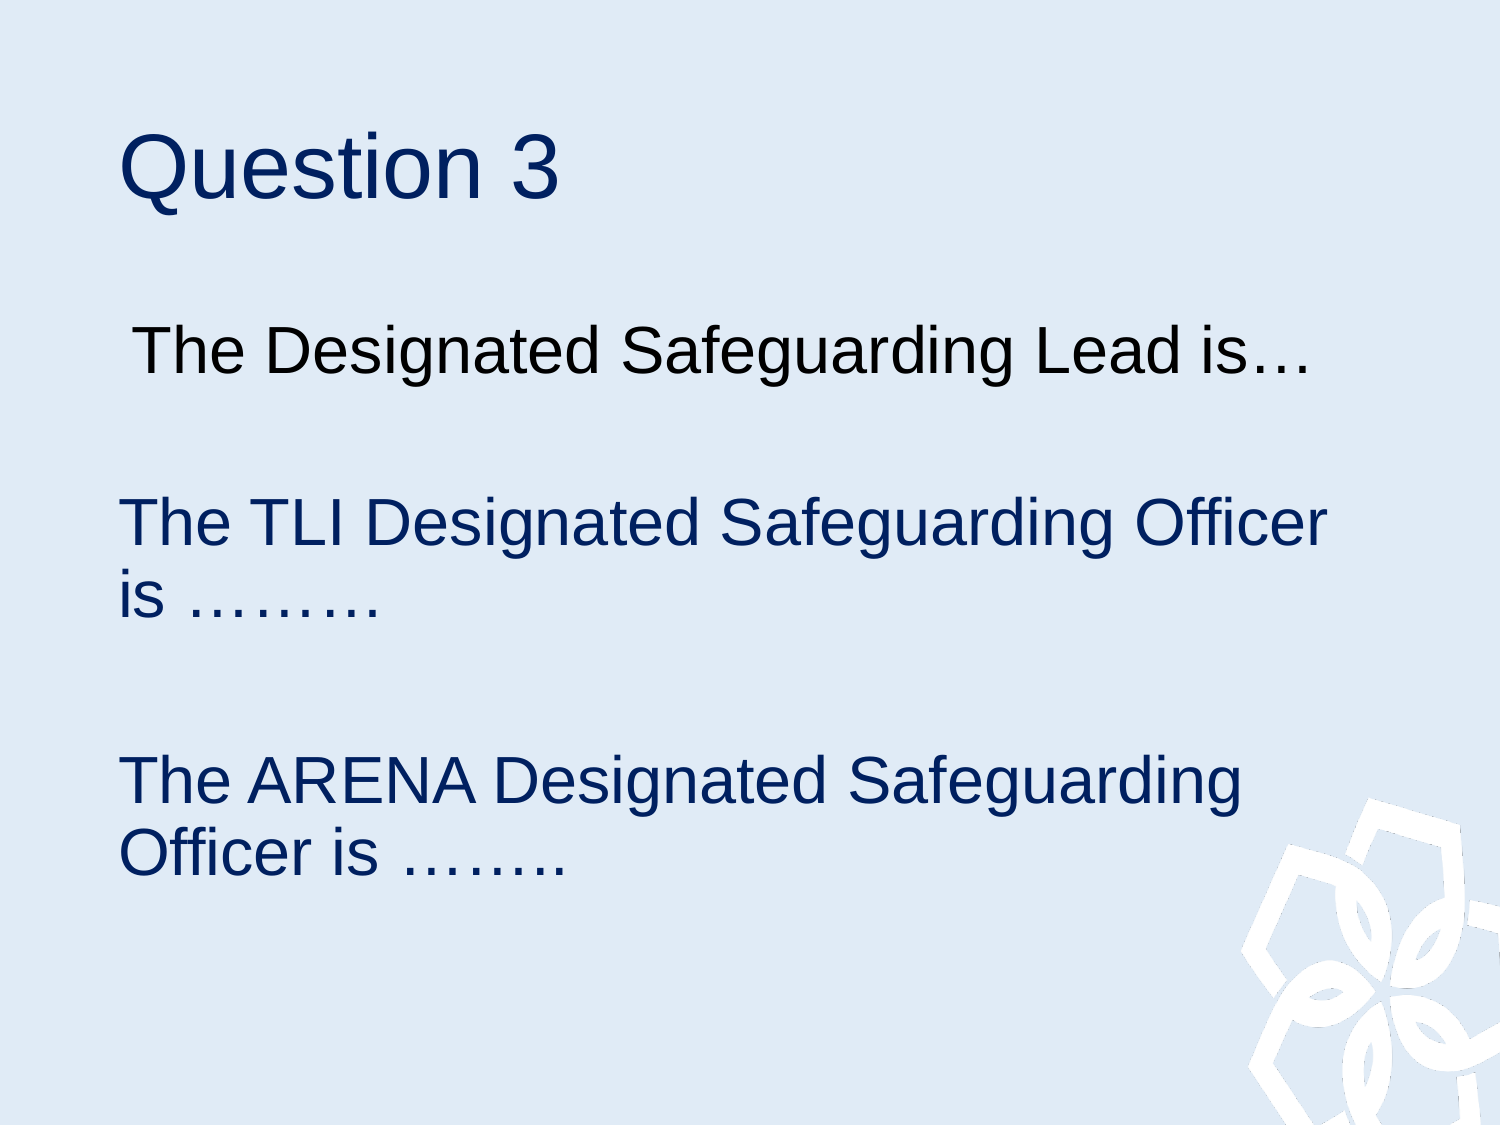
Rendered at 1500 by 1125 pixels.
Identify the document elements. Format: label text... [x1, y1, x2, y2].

picture [1240, 797, 1500, 1125]
list The Designated Safeguarding Lead is… The TLI Designated Safeguarding Officer is ……… The ARENA Designated Safeguarding Officer is …….. [103, 299, 1397, 1014]
title Question 3 [103, 59, 1397, 278]
